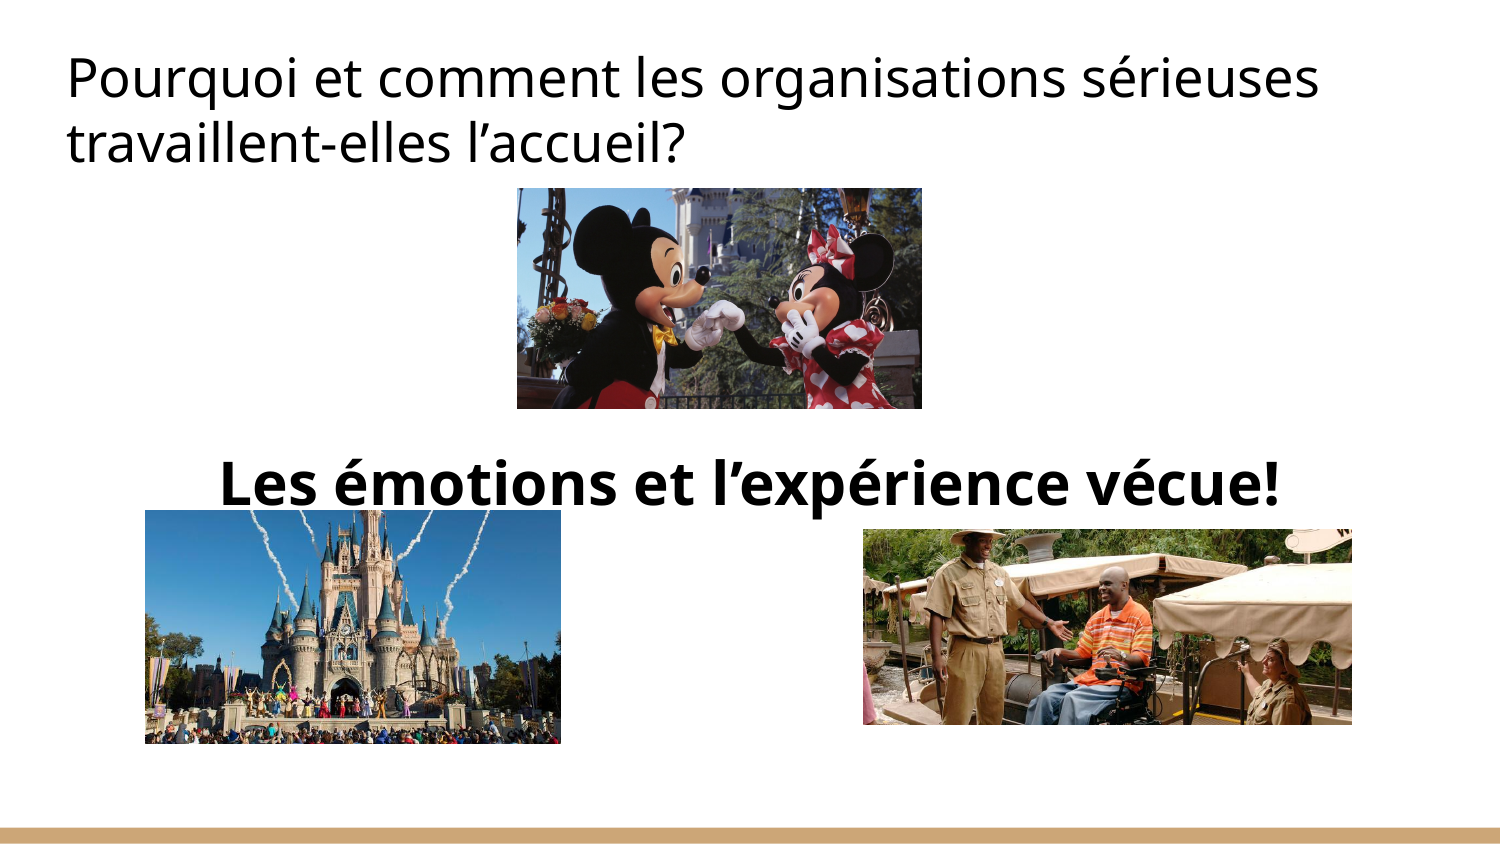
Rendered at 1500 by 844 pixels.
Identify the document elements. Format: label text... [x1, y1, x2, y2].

picture [145, 509, 561, 744]
list Les émotions et l’expérience vécue! [51, 200, 1449, 752]
picture [862, 528, 1352, 725]
picture [517, 187, 922, 409]
title Pourquoi et comment les organisations sérieuses travaillent-elles l’accueil? [51, 51, 1449, 189]
